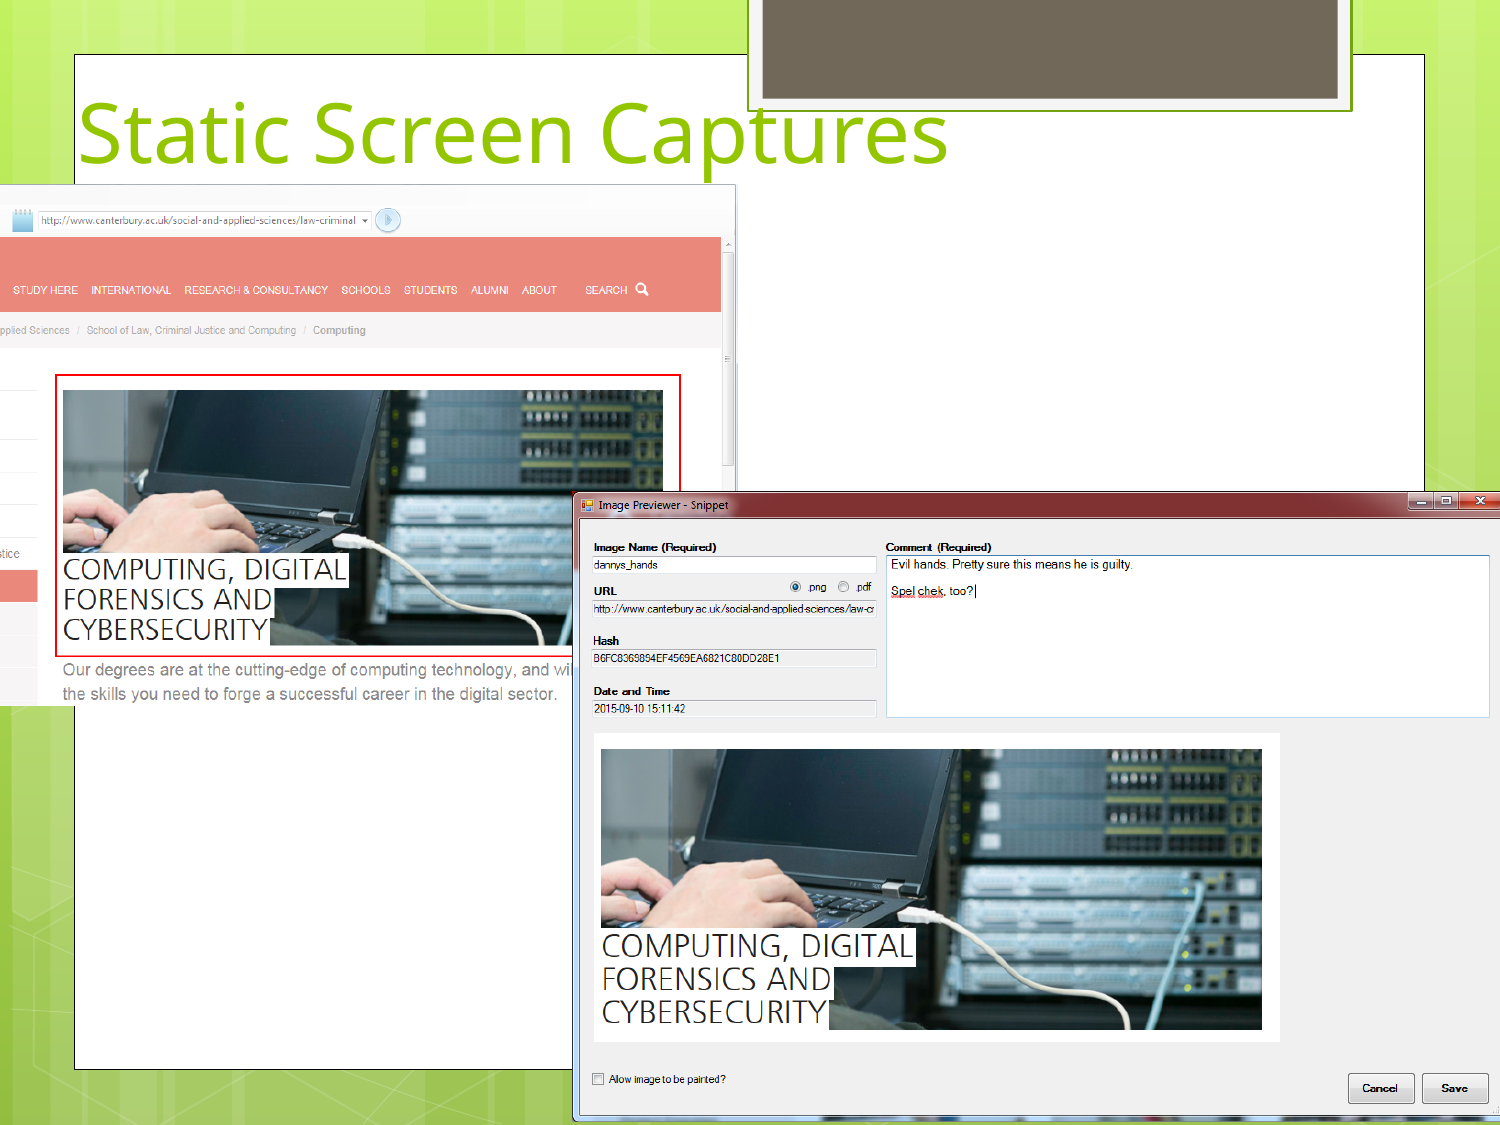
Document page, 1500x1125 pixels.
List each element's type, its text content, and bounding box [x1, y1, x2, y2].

picture [0, 184, 1500, 1123]
title Static Screen Captures [62, 0, 1413, 188]
